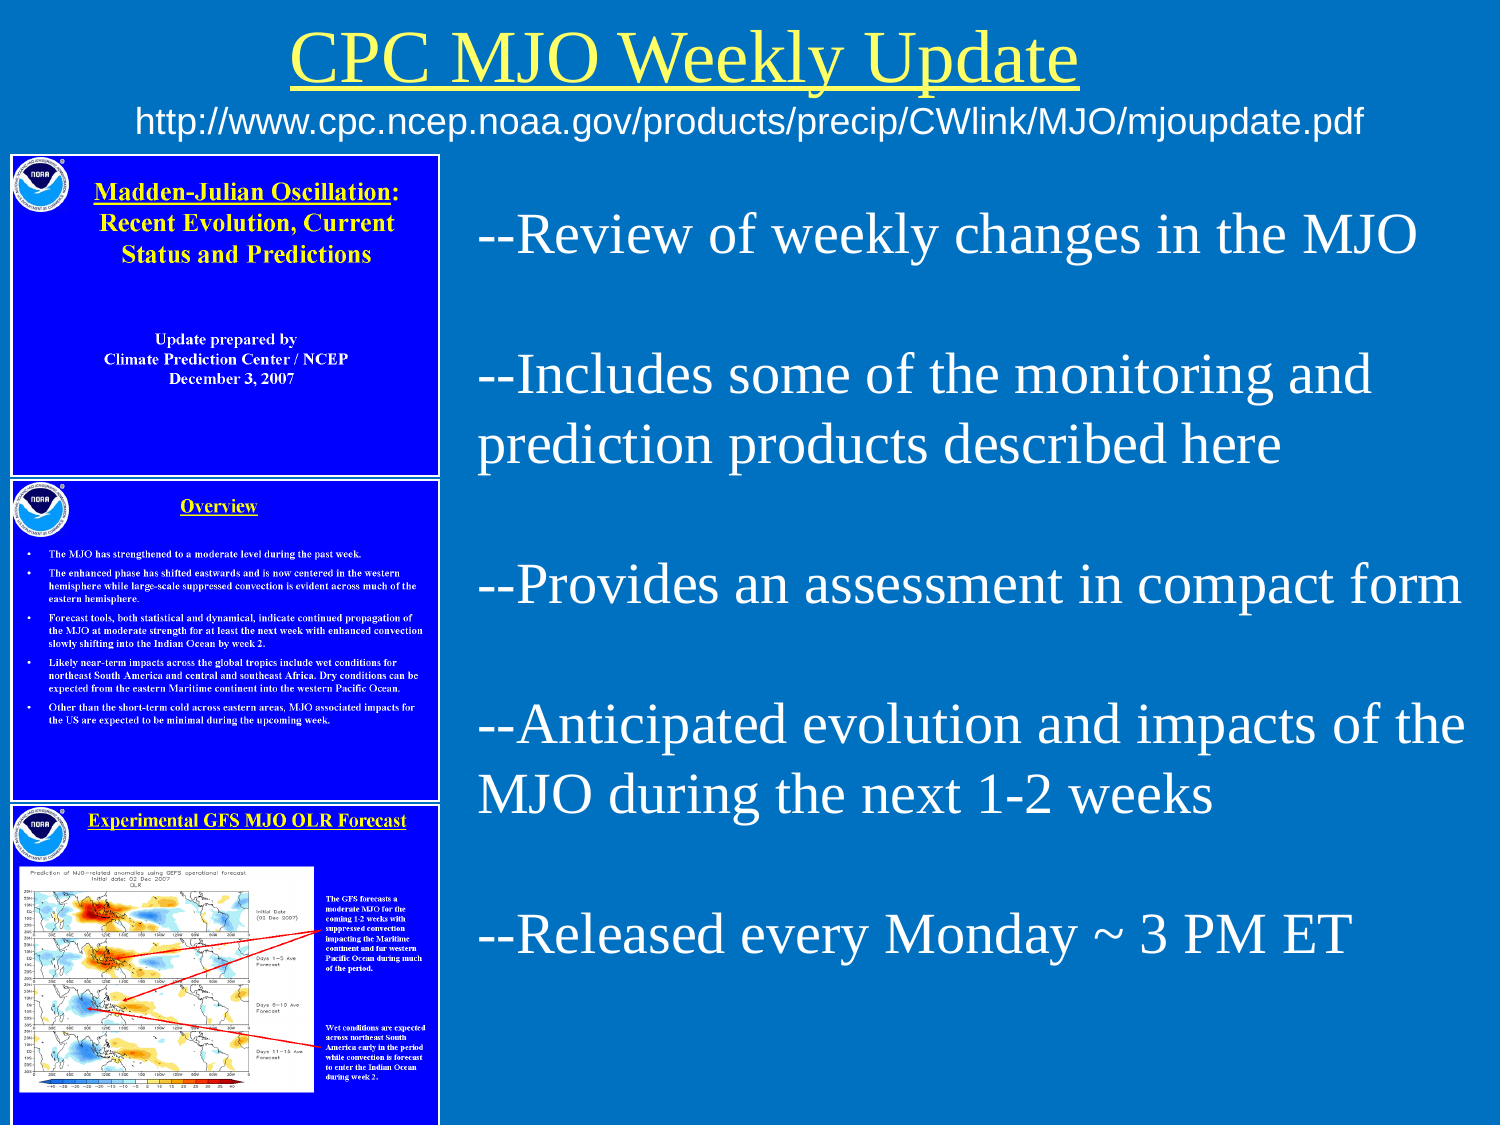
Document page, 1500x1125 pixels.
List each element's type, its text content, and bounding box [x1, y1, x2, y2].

picture [12, 155, 438, 476]
picture [12, 805, 438, 1125]
picture [12, 480, 438, 801]
text_box CPC MJO Weekly Update [274, 0, 1188, 89]
text_box --Review of weekly changes in the MJO --Includes some of the monitoring and prediction products described here --Provides an assessment in compact form --Anticipated evolution and impacts of the MJO during the next 1-2 weeks --Released every Monday ~ 3 PM ET [462, 187, 1488, 972]
text_box http://www.cpc.ncep.noaa.gov/products/precip/CWlink/MJO/mjoupdate.pdf [120, 89, 1380, 150]
